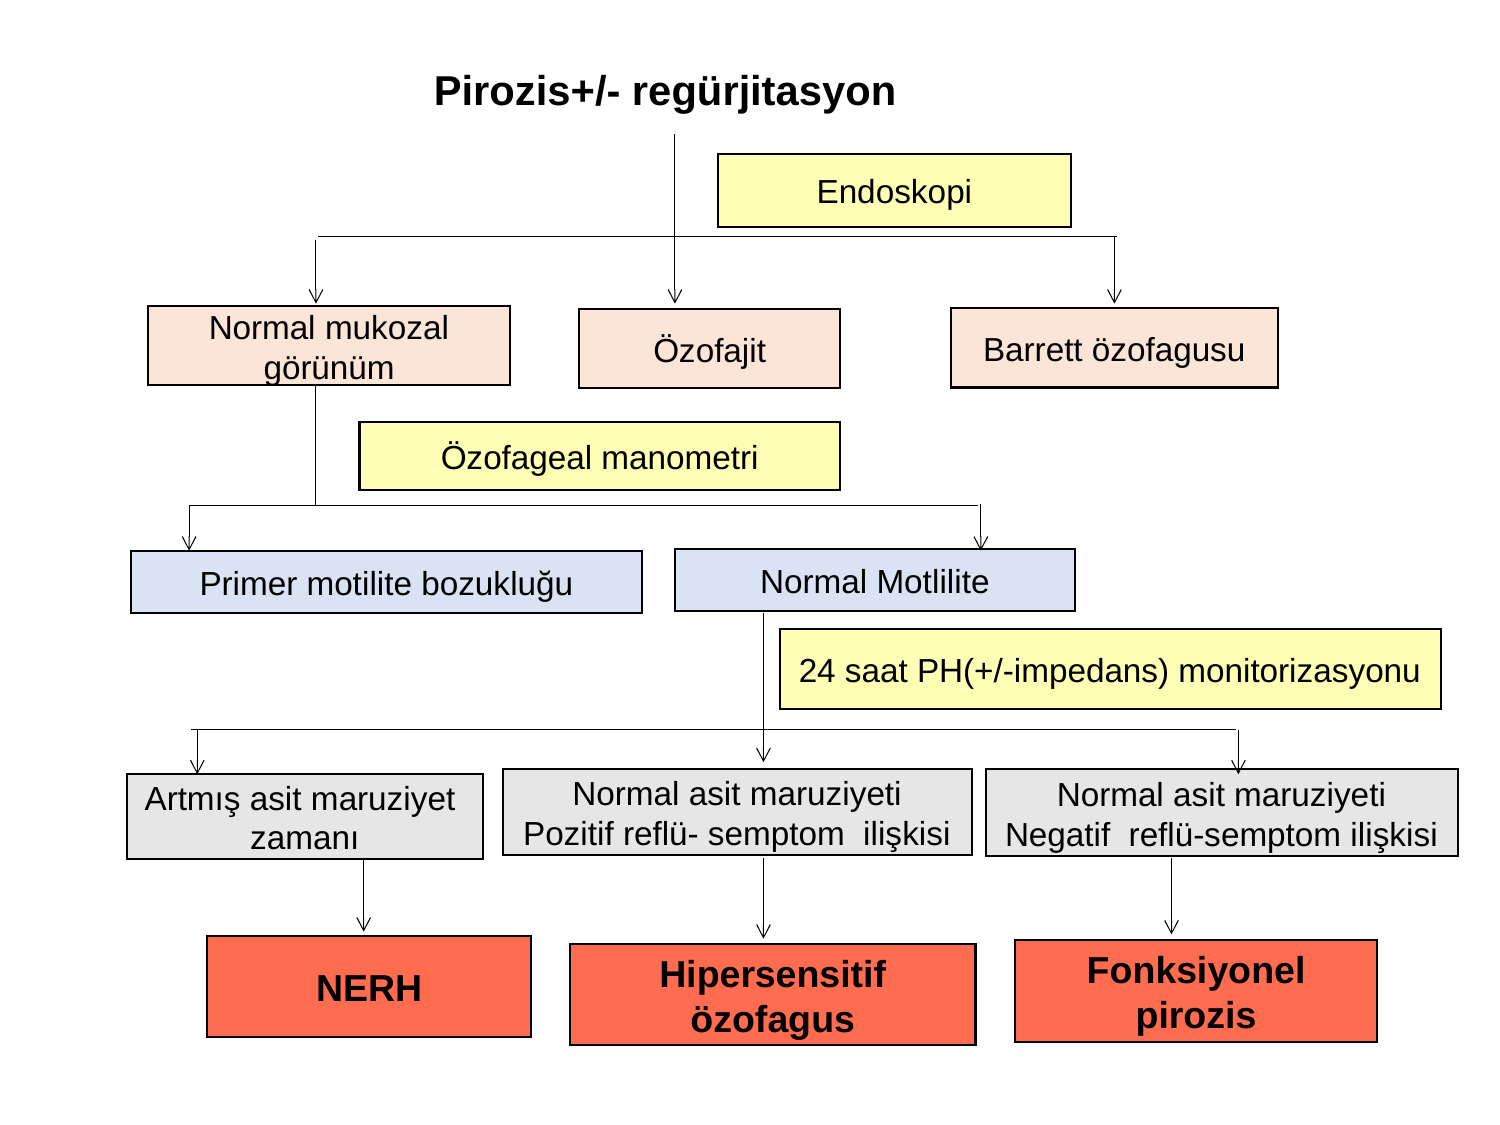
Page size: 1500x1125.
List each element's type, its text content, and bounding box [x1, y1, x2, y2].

text_box Normal mukozal görünüm [147, 305, 511, 386]
text_box Normal asit maruziyeti Pozitif reflü- semptom ilişkisi [502, 768, 973, 856]
text_box Normal Motlilite [674, 548, 1076, 612]
text_box Hipersensitif özofagus [569, 943, 977, 1046]
text_box Normal asit maruziyeti Negatif reflü-semptom ilişkisi [985, 768, 1459, 857]
text_box Fonksiyonel pirozis [1014, 939, 1378, 1043]
text_box Endoskopi [717, 153, 1072, 228]
text_box NERH [206, 935, 532, 1038]
text_box Özofageal manometri [358, 421, 841, 491]
text_box 24 saat PH(+/-impedans) monitorizasyonu [779, 628, 1442, 710]
text_box Pirozis+/- regürjitasyon [419, 56, 1200, 122]
text_box Artmış asit maruziyet zamanı [126, 773, 484, 860]
text_box Barrett özofagusu [950, 307, 1279, 389]
text_box Özofajit [578, 308, 841, 389]
text_box Primer motilite bozukluğu [130, 550, 643, 614]
